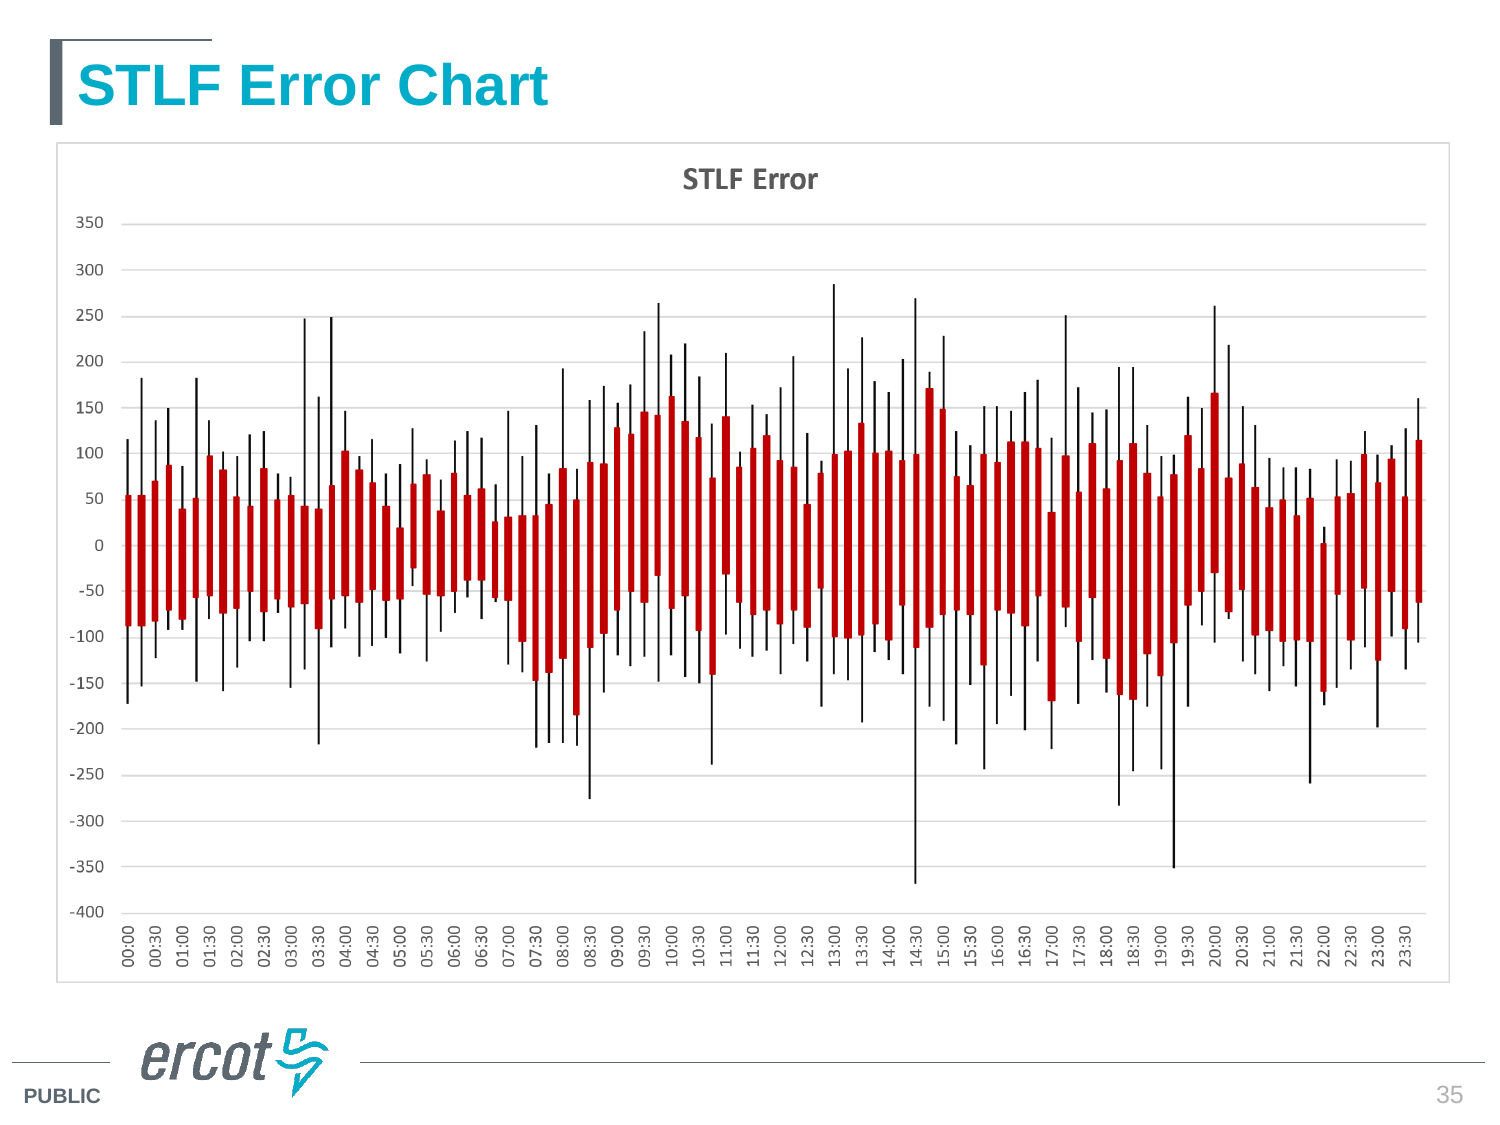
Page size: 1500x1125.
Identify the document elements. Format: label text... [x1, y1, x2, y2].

title STLF Error Chart [62, 39, 1450, 125]
slide_number 35 [1412, 1076, 1488, 1112]
picture [137, 1024, 332, 1100]
picture [56, 141, 1451, 984]
